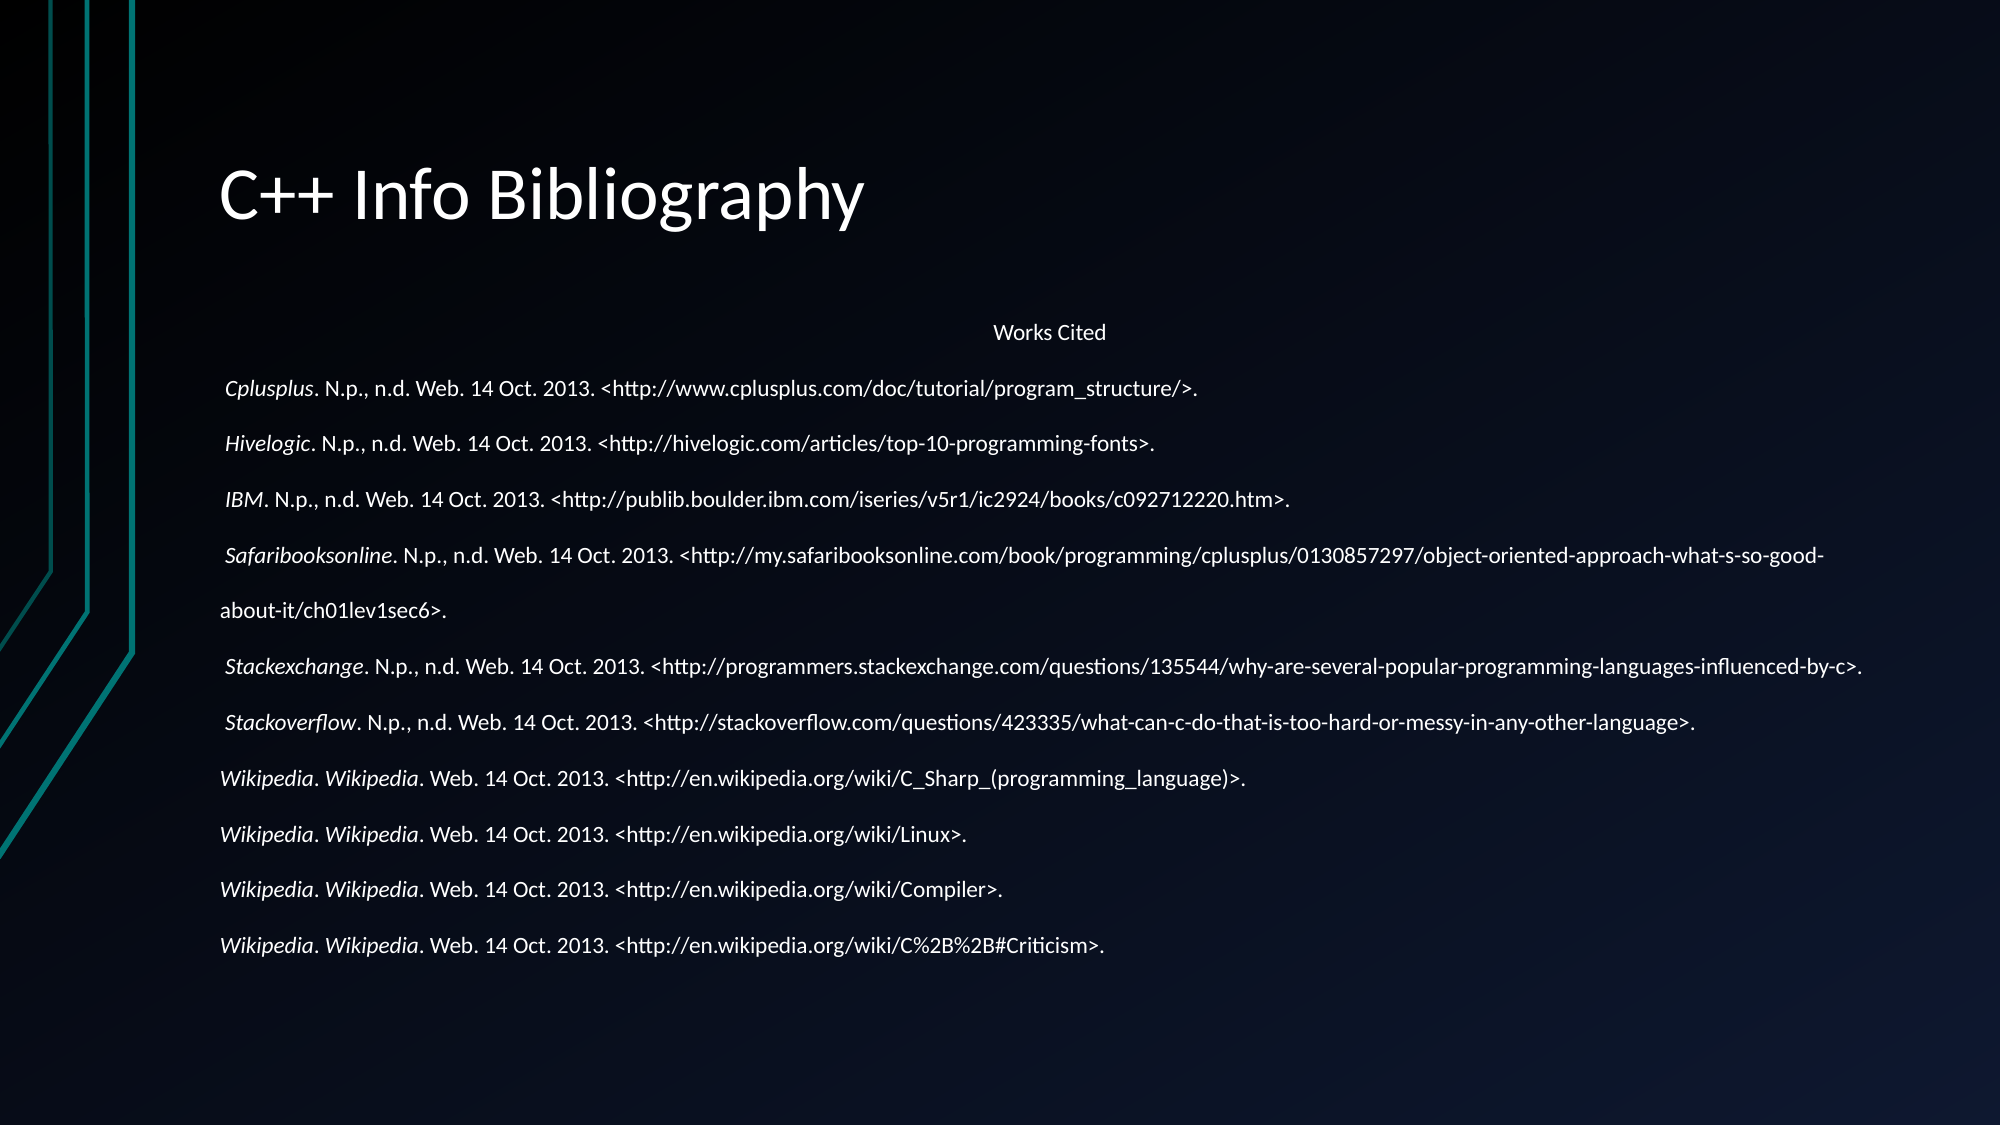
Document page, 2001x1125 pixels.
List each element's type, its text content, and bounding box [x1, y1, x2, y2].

title C++ Info Bibliography [200, 45, 1900, 246]
list Works Cited Cplusplus. N.p., n.d. Web. 14 Oct. 2013. <http://www.cplusplus.com/doc/tutorial/program_structure/>. Hivelogic. N.p., n.d. Web. 14 Oct. 2013. <http://hivelogic.com/articles/top-10-programming-fonts>. IBM. N.p., n.d. Web. 14 Oct. 2013. <http://publib.boulder.ibm.com/iseries/v5r1/ic2924/books/c092712220.htm>. Safaribooksonline. N.p., n.d. Web. 14 Oct. 2013. <http://my.safaribooksonline.com/book/programming/cplusplus/0130857297/object-oriented-approach-what-s-so-good-about-it/ch01lev1sec6>. Stackexchange. N.p., n.d. Web. 14 Oct. 2013. <http://programmers.stackexchange.com/questions/135544/why-are-several-popular-programming-languages-influenced-by-c>. Stackoverflow. N.p., n.d. Web. 14 Oct. 2013. <http://stackoverflow.com/questions/423335/what-can-c-do-that-is-too-hard-or-messy-in-any-other-language>. Wikipedia. Wikipedia. Web. 14 Oct. 2013. <http://en.wikipedia.org/wiki/C_Sharp_(programming_language)>. Wikipedia. Wikipedia. Web. 14 Oct. 2013. <http://en.wikipedia.org/wiki/Linux>. Wikipedia. Wikipedia. Web. 14 Oct. 2013. <http://en.wikipedia.org/wiki/Compiler>. Wikipedia. Wikipedia. Web. 14 Oct. 2013. <http://en.wikipedia.org/wiki/C%2B%2B#Criticism>. [200, 279, 1900, 1012]
